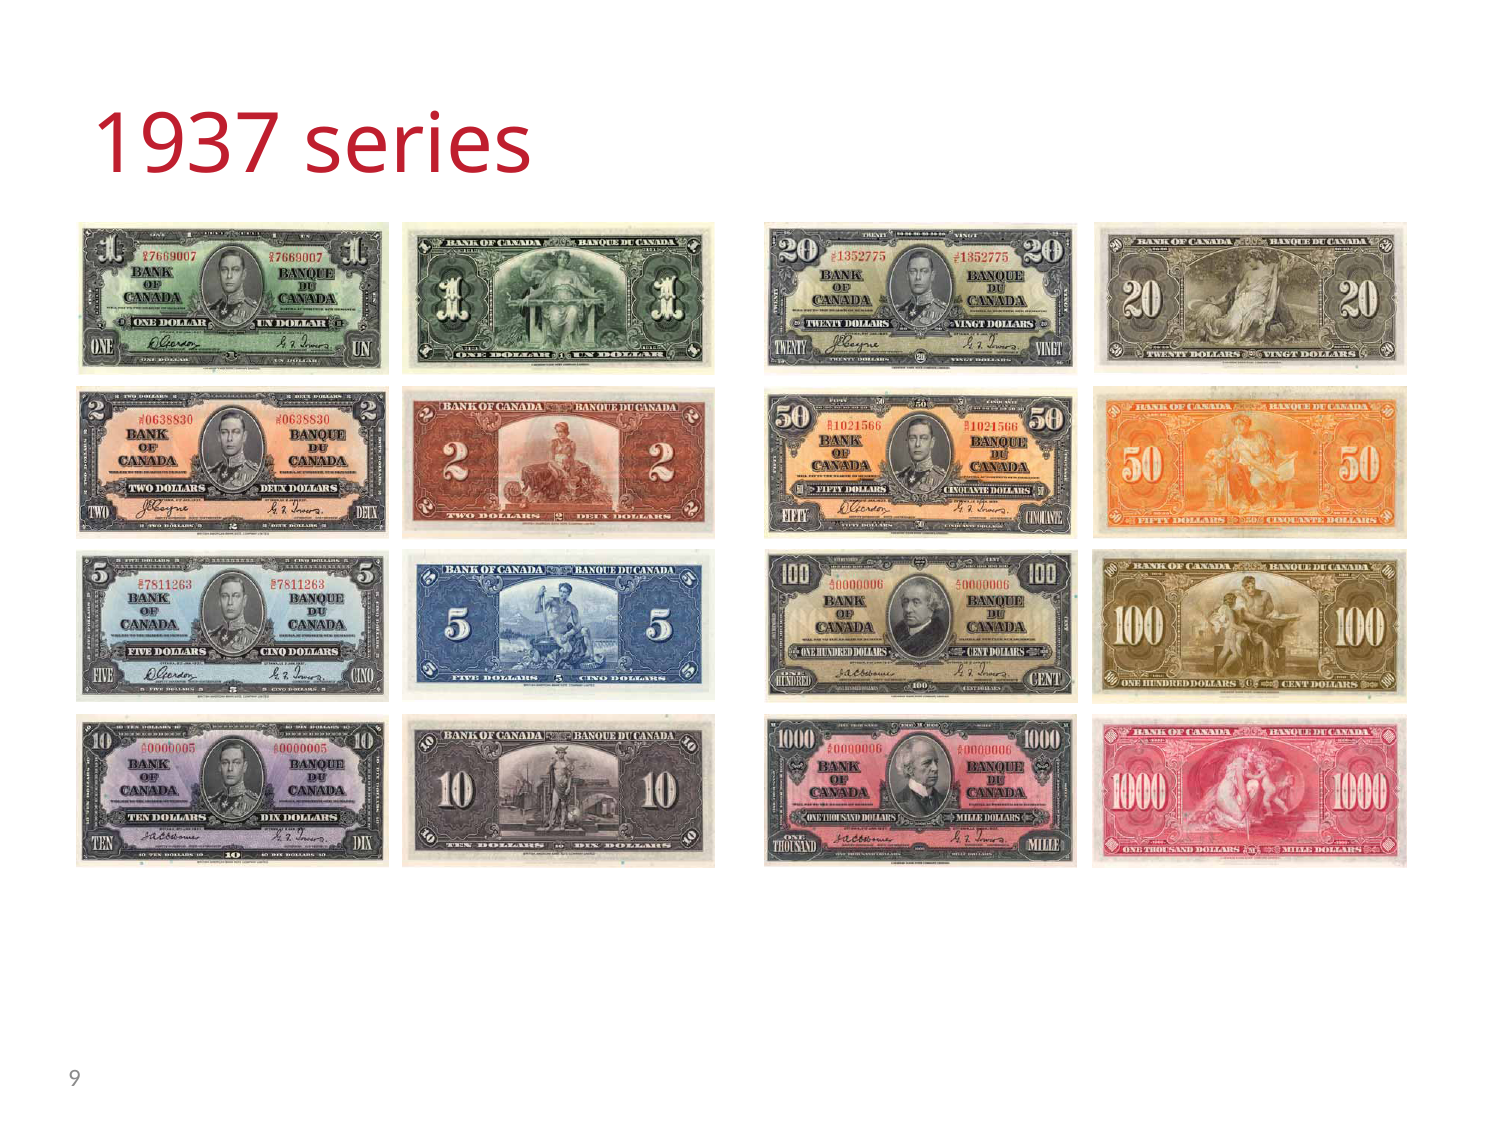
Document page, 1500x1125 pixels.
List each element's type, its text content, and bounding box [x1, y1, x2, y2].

picture [76, 549, 390, 703]
picture [401, 714, 716, 868]
picture [1093, 386, 1407, 540]
picture [76, 222, 390, 376]
picture [764, 222, 1078, 376]
picture [764, 549, 1078, 703]
picture [402, 549, 716, 703]
picture [401, 222, 716, 376]
picture [76, 386, 390, 540]
picture [1092, 549, 1407, 704]
picture [1094, 222, 1407, 376]
title 1937 series [76, 44, 1428, 233]
picture [764, 714, 1077, 868]
picture [1092, 714, 1407, 868]
slide_number 9 [53, 1046, 404, 1107]
picture [401, 386, 716, 541]
picture [76, 714, 390, 868]
picture [764, 386, 1078, 540]
